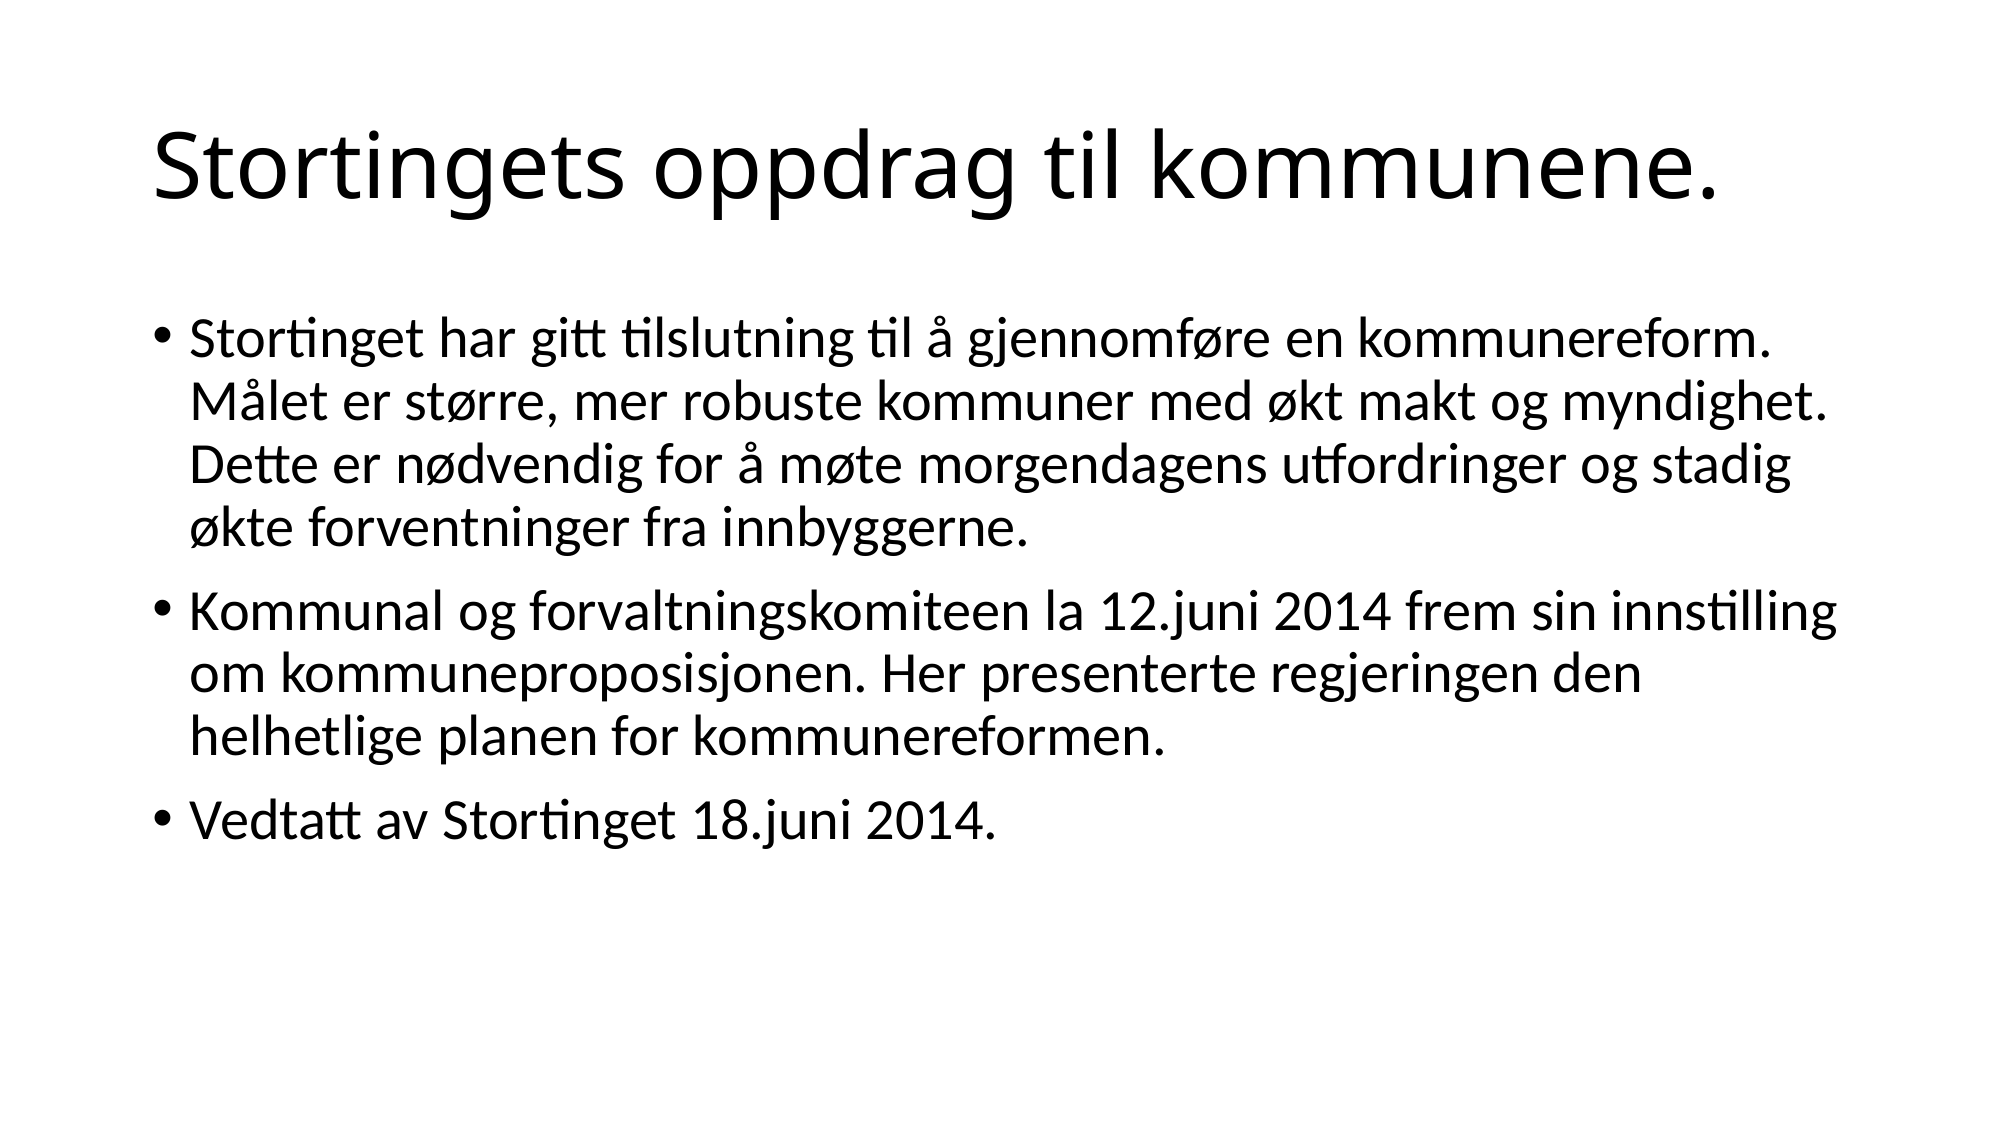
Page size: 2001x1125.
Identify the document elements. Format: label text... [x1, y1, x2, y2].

list Stortinget har gitt tilslutning til å gjennomføre en kommunereform. Målet er større, mer robuste kommuner med økt makt og myndighet. Dette er nødvendig for å møte morgendagens utfordringer og stadig økte forventninger fra innbyggerne. Kommunal og forvaltningskomiteen la 12.juni 2014 frem sin innstilling om kommuneproposisjonen. Her presenterte regjeringen den helhetlige planen for kommunereformen. Vedtatt av Stortinget 18.juni 2014. [137, 299, 1863, 1014]
title Stortingets oppdrag til kommunene. [137, 59, 1863, 278]
